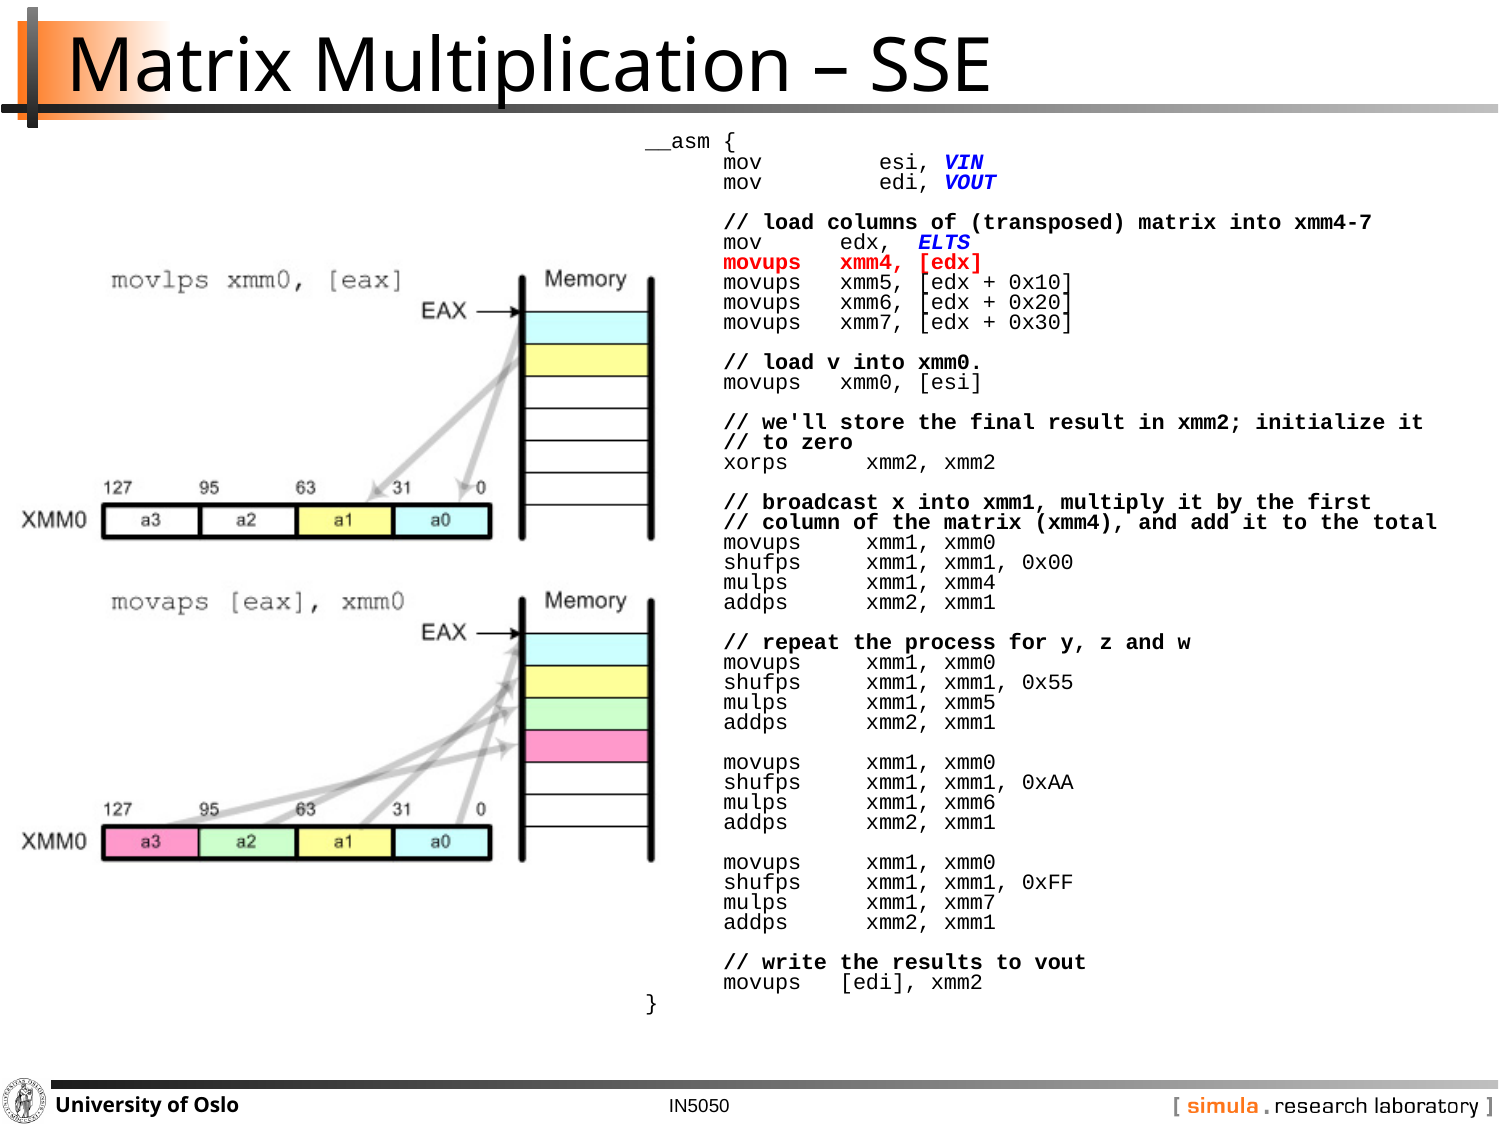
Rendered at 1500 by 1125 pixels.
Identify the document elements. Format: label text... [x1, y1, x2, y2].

text_box __asm { mov esi, VIN mov edi, VOUT // load columns of (transposed) matrix into xmm4-7 mov edx, ELTS movups xmm4, [edx] movups xmm5, [edx + 0x10] movups xmm6, [edx + 0x20] movups xmm7, [edx + 0x30] // load v into xmm0. movups xmm0, [esi] // we'll store the final result in xmm2; initialize it // to zero xorps xmm2, xmm2 // broadcast x into xmm1, multiply it by the first // column of the matrix (xmm4), and add it to the total movups xmm1, xmm0 shufps xmm1, xmm1, 0x00 mulps xmm1, xmm4 addps xmm2, xmm1 // repeat the process for y, z and w movups xmm1, xmm0 shufps xmm1, xmm1, 0x55 mulps xmm1, xmm5 addps xmm2, xmm1 movups xmm1, xmm0 shufps xmm1, xmm1, 0xAA mulps xmm1, xmm6 addps xmm2, xmm1 movups xmm1, xmm0 shufps xmm1, xmm1, 0xFF mulps xmm1, xmm7 addps xmm2, xmm1 // write the results to vout movups [edi], xmm2 } [630, 133, 1481, 1015]
picture [2, 1078, 54, 1124]
picture [16, 246, 676, 872]
title Matrix Multiplication – SSE [51, 20, 1495, 113]
picture [1171, 1093, 1495, 1121]
